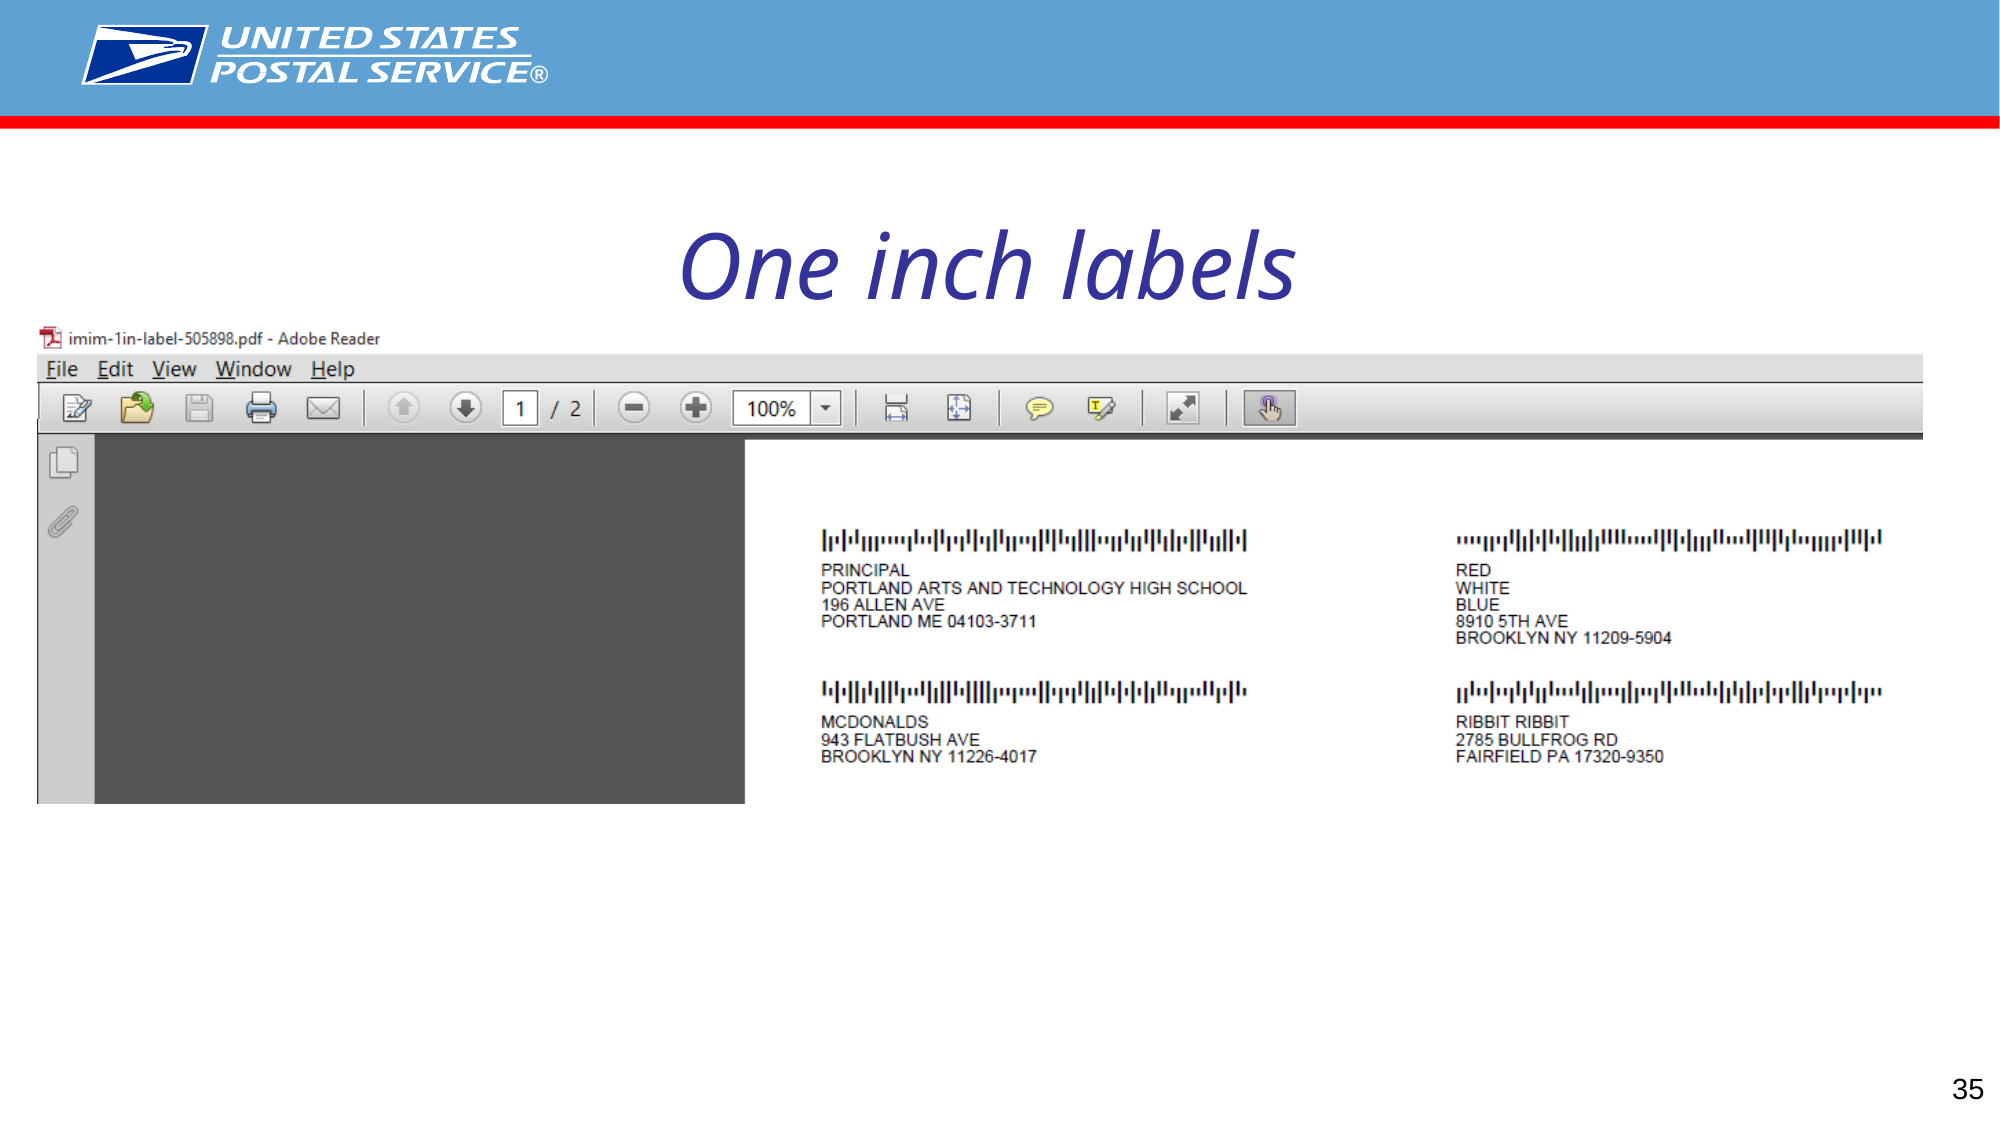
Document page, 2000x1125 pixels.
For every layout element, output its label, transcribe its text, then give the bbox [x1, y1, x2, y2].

title One inch labels [249, 184, 1750, 324]
picture [36, 324, 1923, 805]
slide_number 35 [1616, 1062, 2000, 1125]
